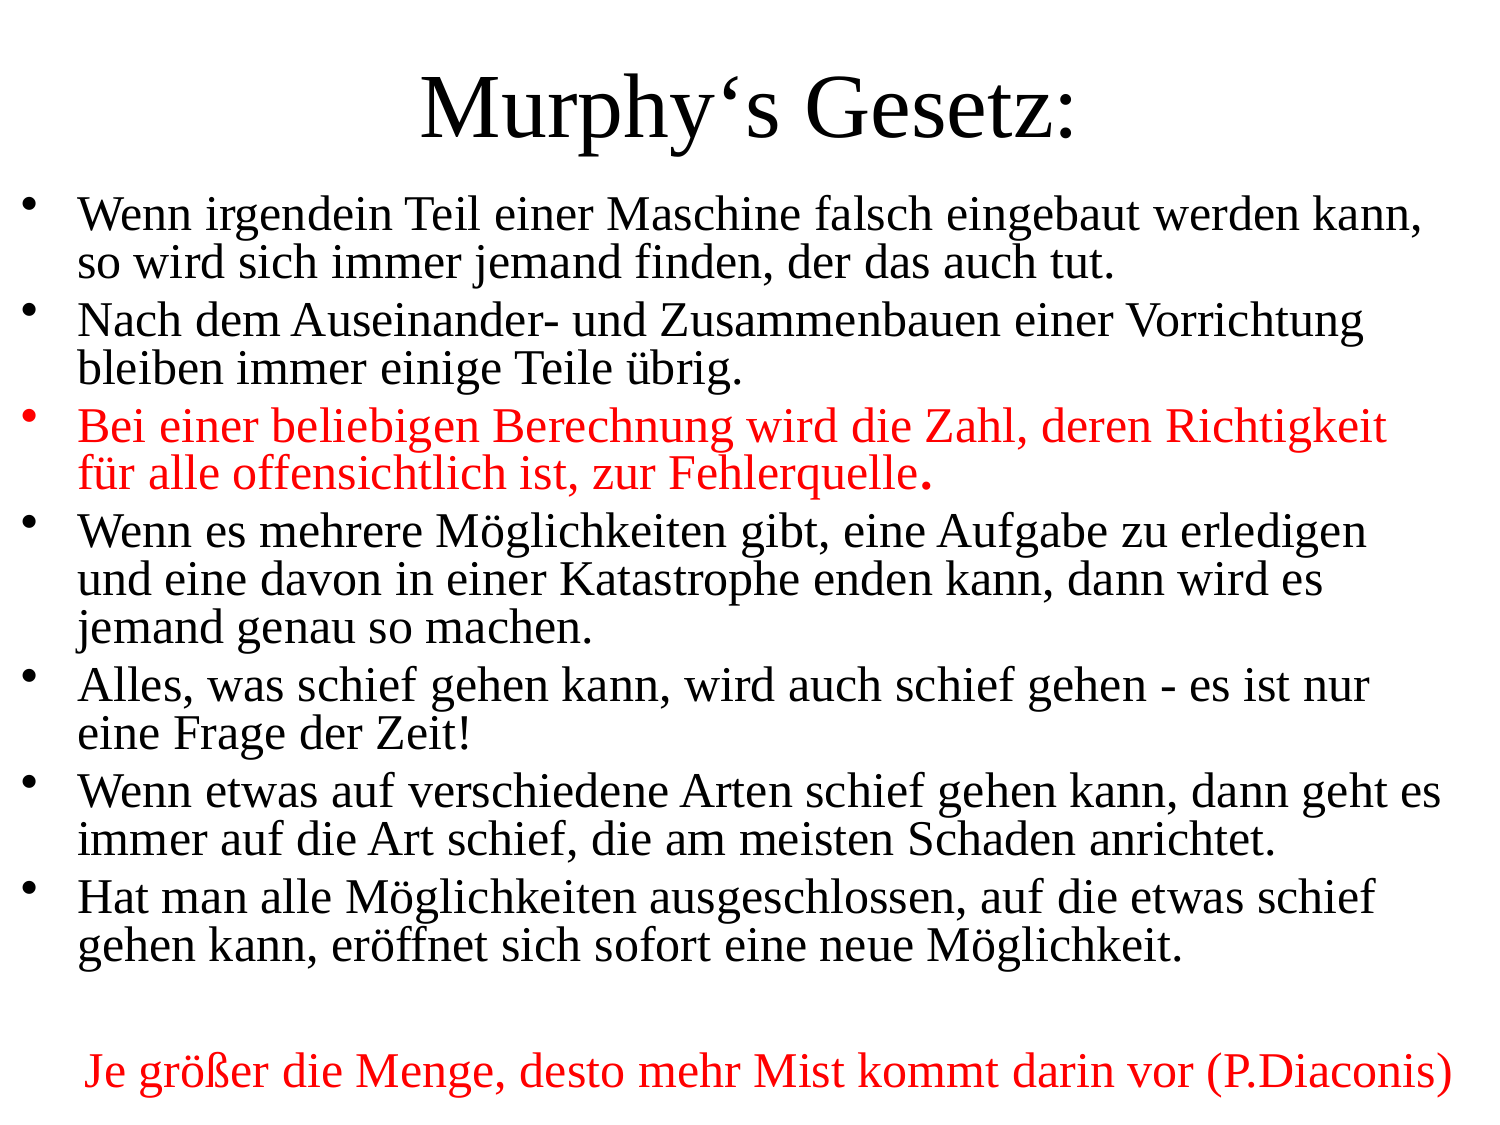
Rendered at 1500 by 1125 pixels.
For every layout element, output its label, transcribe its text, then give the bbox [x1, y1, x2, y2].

title Murphy‘s Gesetz: [112, 7, 1388, 184]
list Wenn irgendein Teil einer Maschine falsch eingebaut werden kann, so wird sich immer jemand finden, der das auch tut. Nach dem Auseinander- und Zusammenbauen einer Vorrichtung bleiben immer einige Teile übrig. Bei einer beliebigen Berechnung wird die Zahl, deren Richtigkeit für alle offensichtlich ist, zur Fehlerquelle. Wenn es mehrere Möglichkeiten gibt, eine Aufgabe zu erledigen und eine davon in einer Katastrophe enden kann, dann wird es jemand genau so machen. Alles, was schief gehen kann, wird auch schief gehen - es ist nur eine Frage der Zeit! Wenn etwas auf verschiedene Arten schief gehen kann, dann geht es immer auf die Art schief, die am meisten Schaden anrichtet. Hat man alle Möglichkeiten ausgeschlossen, auf die etwas schief gehen kann, eröffnet sich sofort eine neue Möglichkeit. [5, 184, 1471, 1012]
text_box Je größer die Menge, desto mehr Mist kommt darin vor (P.Diaconis) [70, 1030, 1469, 1105]
